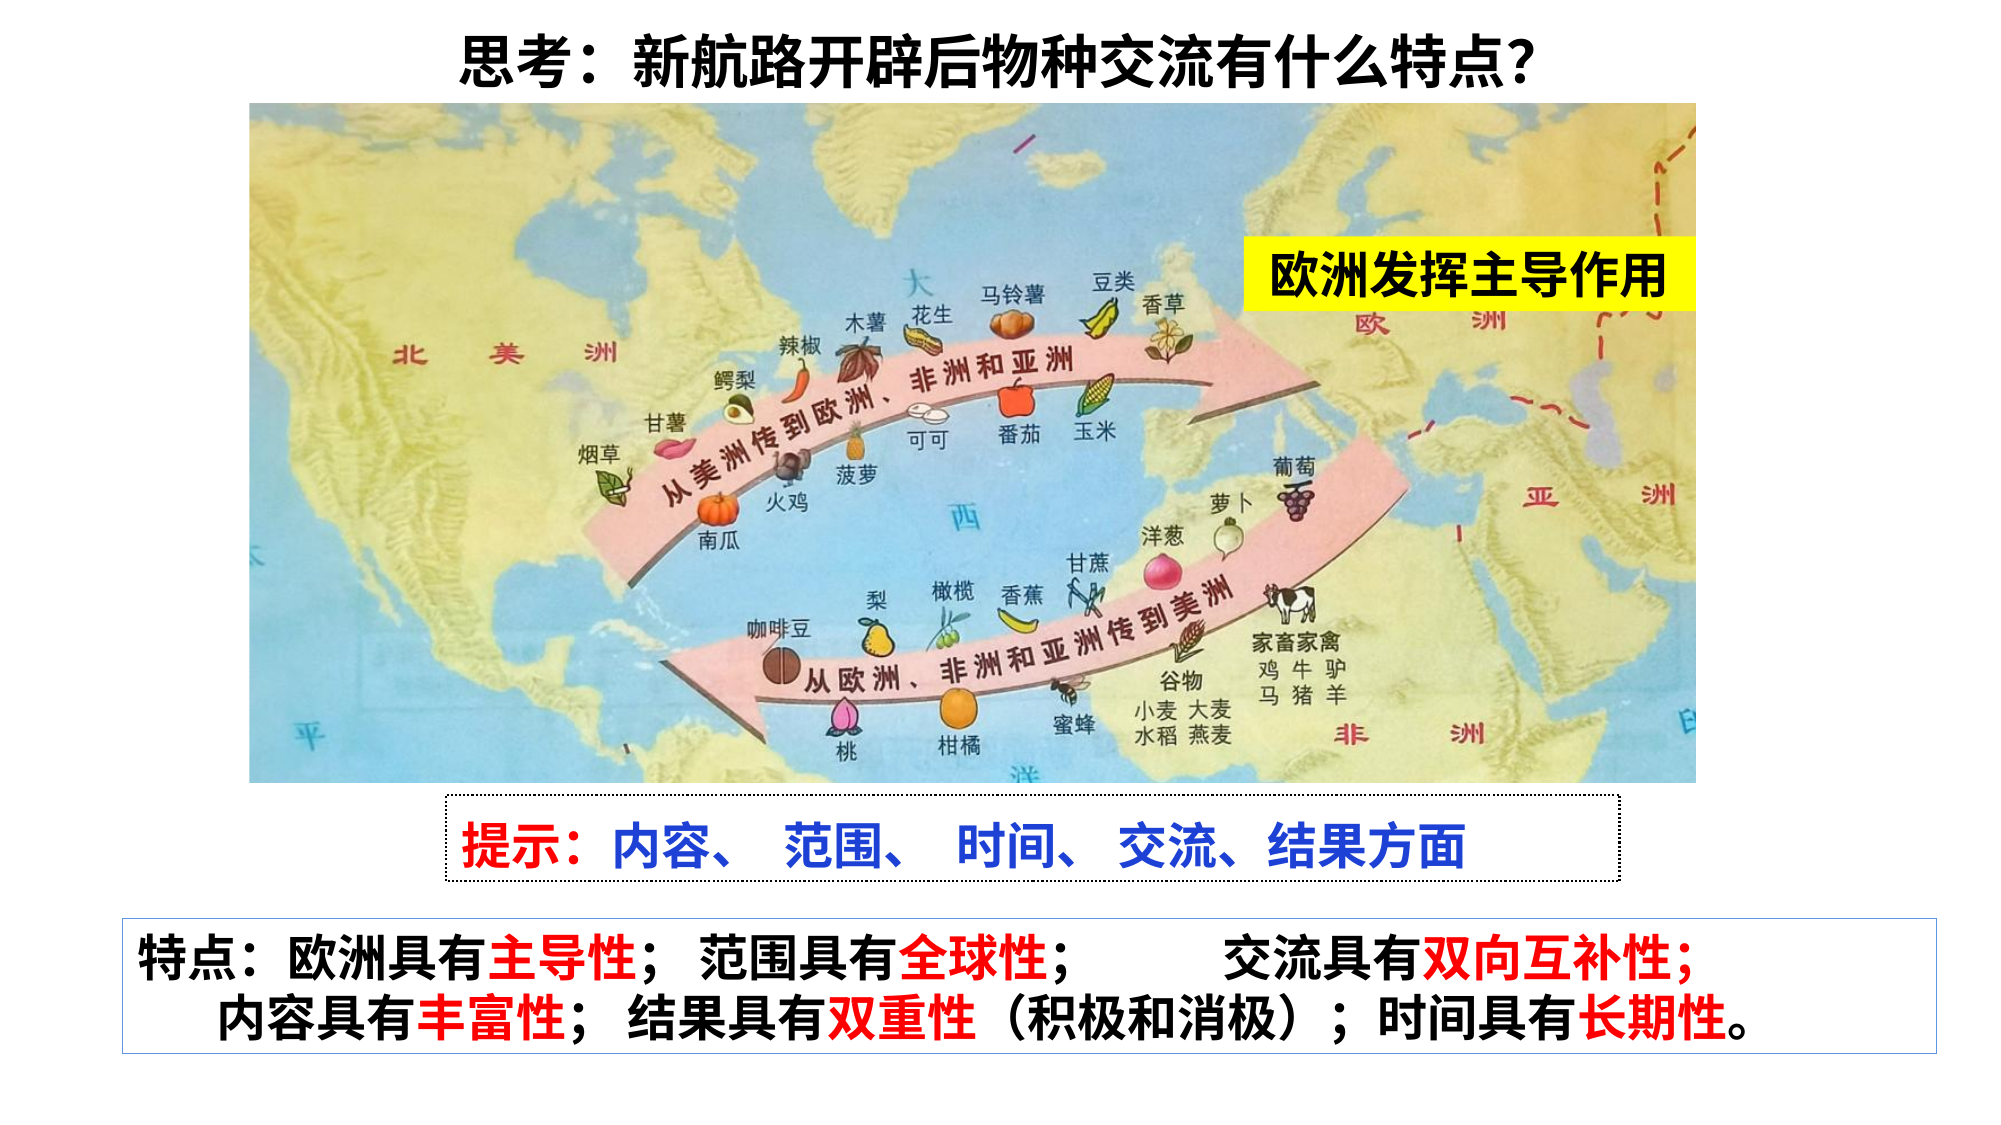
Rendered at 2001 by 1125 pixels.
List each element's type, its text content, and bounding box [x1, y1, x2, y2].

picture [249, 103, 1696, 783]
text_box 特点：欧洲具有主导性； 范围具有全球性； 交流具有双向互补性； 内容具有丰富性； 结果具有双重性（积极和消极）；时间具有长期性。 [122, 918, 1937, 1054]
text_box 思考：新航路开辟后物种交流有什么特点？ [435, 17, 1587, 103]
text_box 提示：内容、 范围、 时间、 交流、结果方面 [446, 794, 1620, 882]
